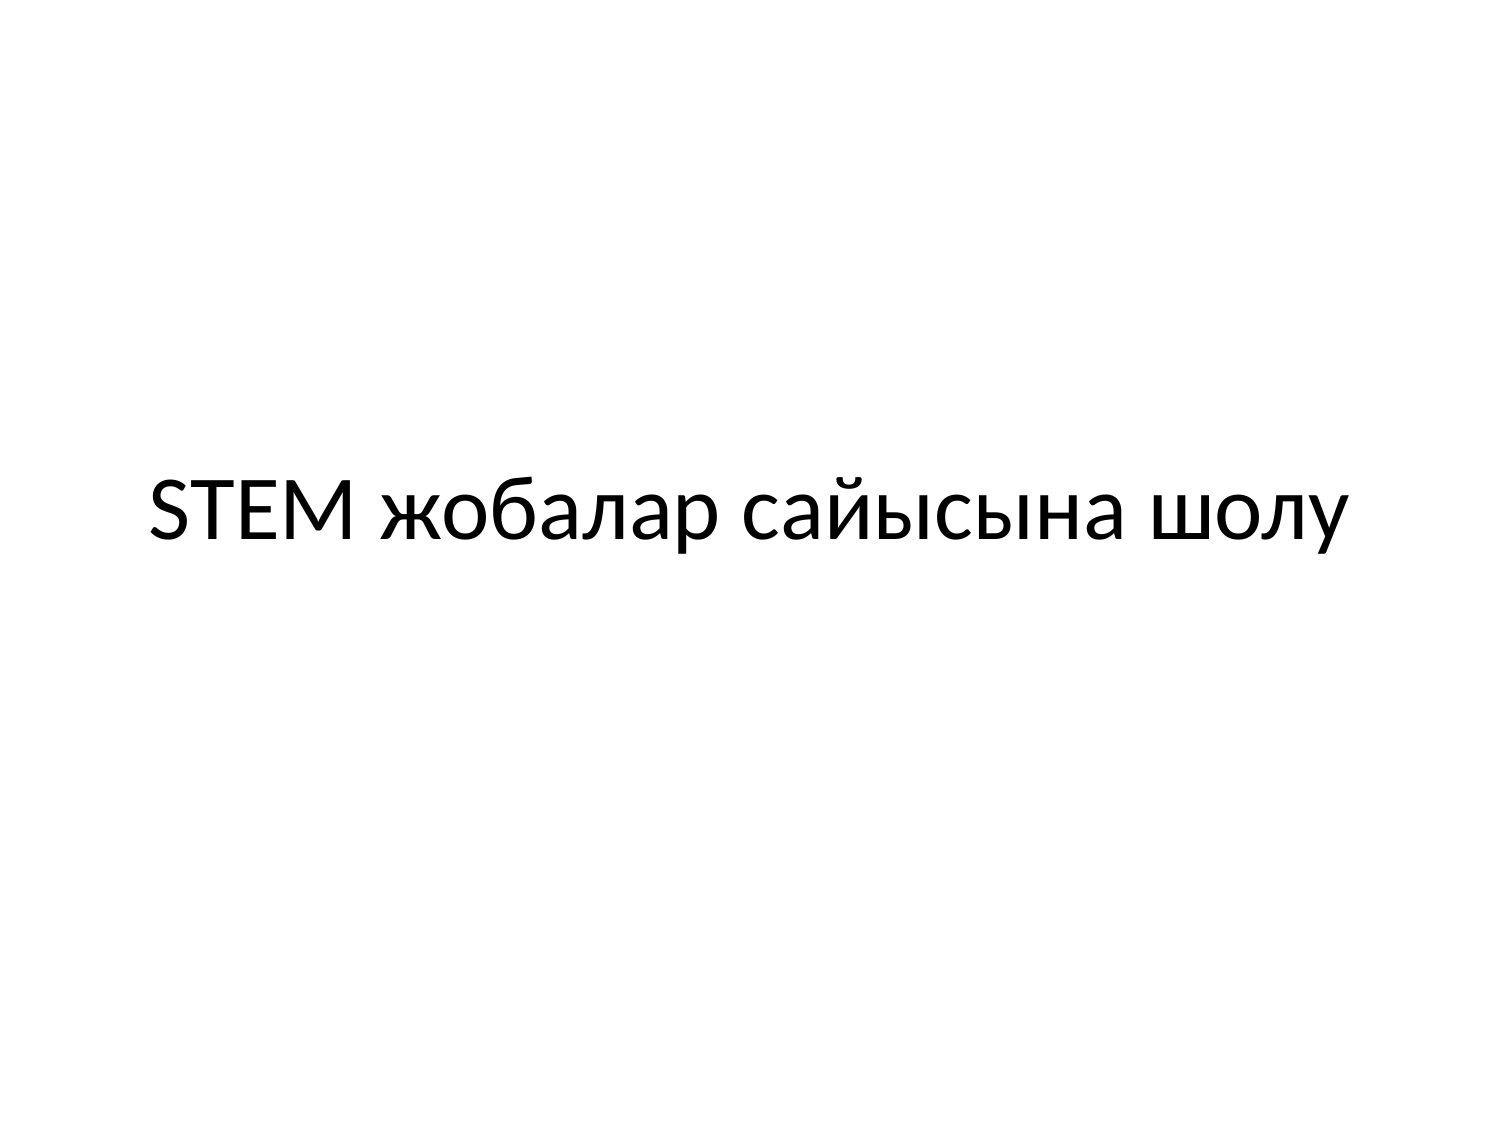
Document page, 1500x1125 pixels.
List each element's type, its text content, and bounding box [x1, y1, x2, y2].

title STEM жобалар сайысына шолу [75, 408, 1425, 597]
